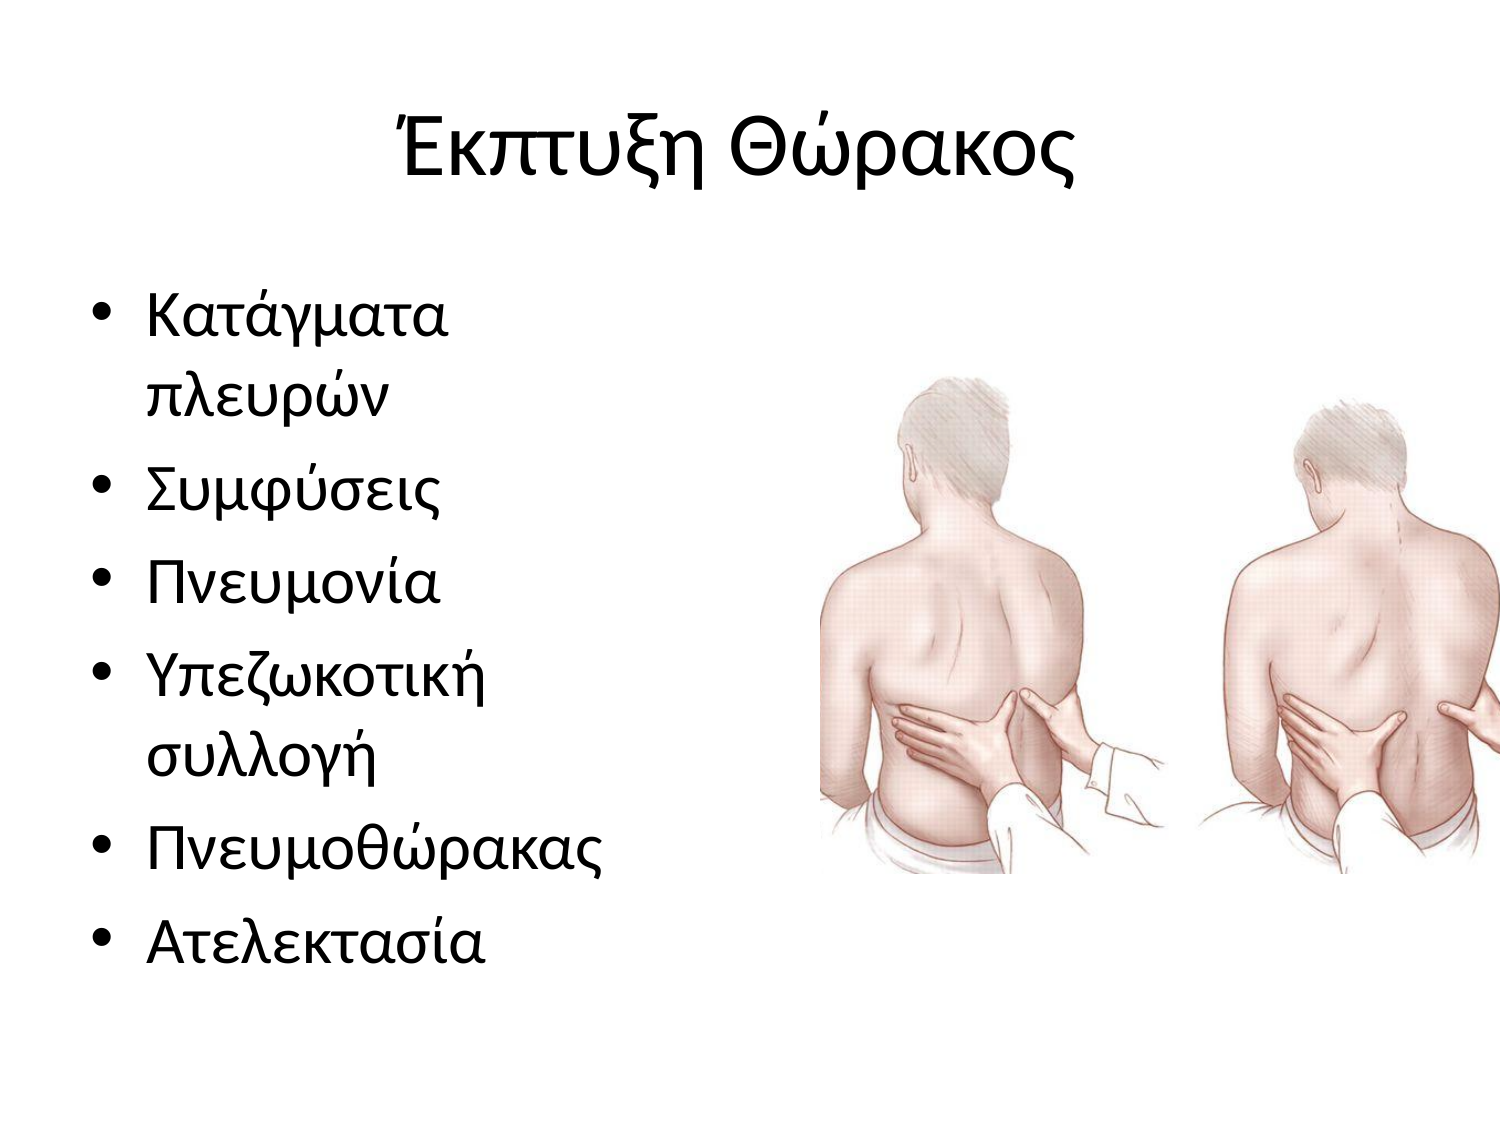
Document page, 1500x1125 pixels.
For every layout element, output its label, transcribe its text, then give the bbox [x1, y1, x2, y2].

title Έκπτυξη Θώρακος [75, 45, 1425, 233]
picture [820, 371, 1500, 874]
list Κατάγματα πλευρών Συμφύσεις Πνευμονία Υπεζωκοτική συλλογή Πνευμοθώρακας Ατελεκτασία [75, 262, 621, 1005]
